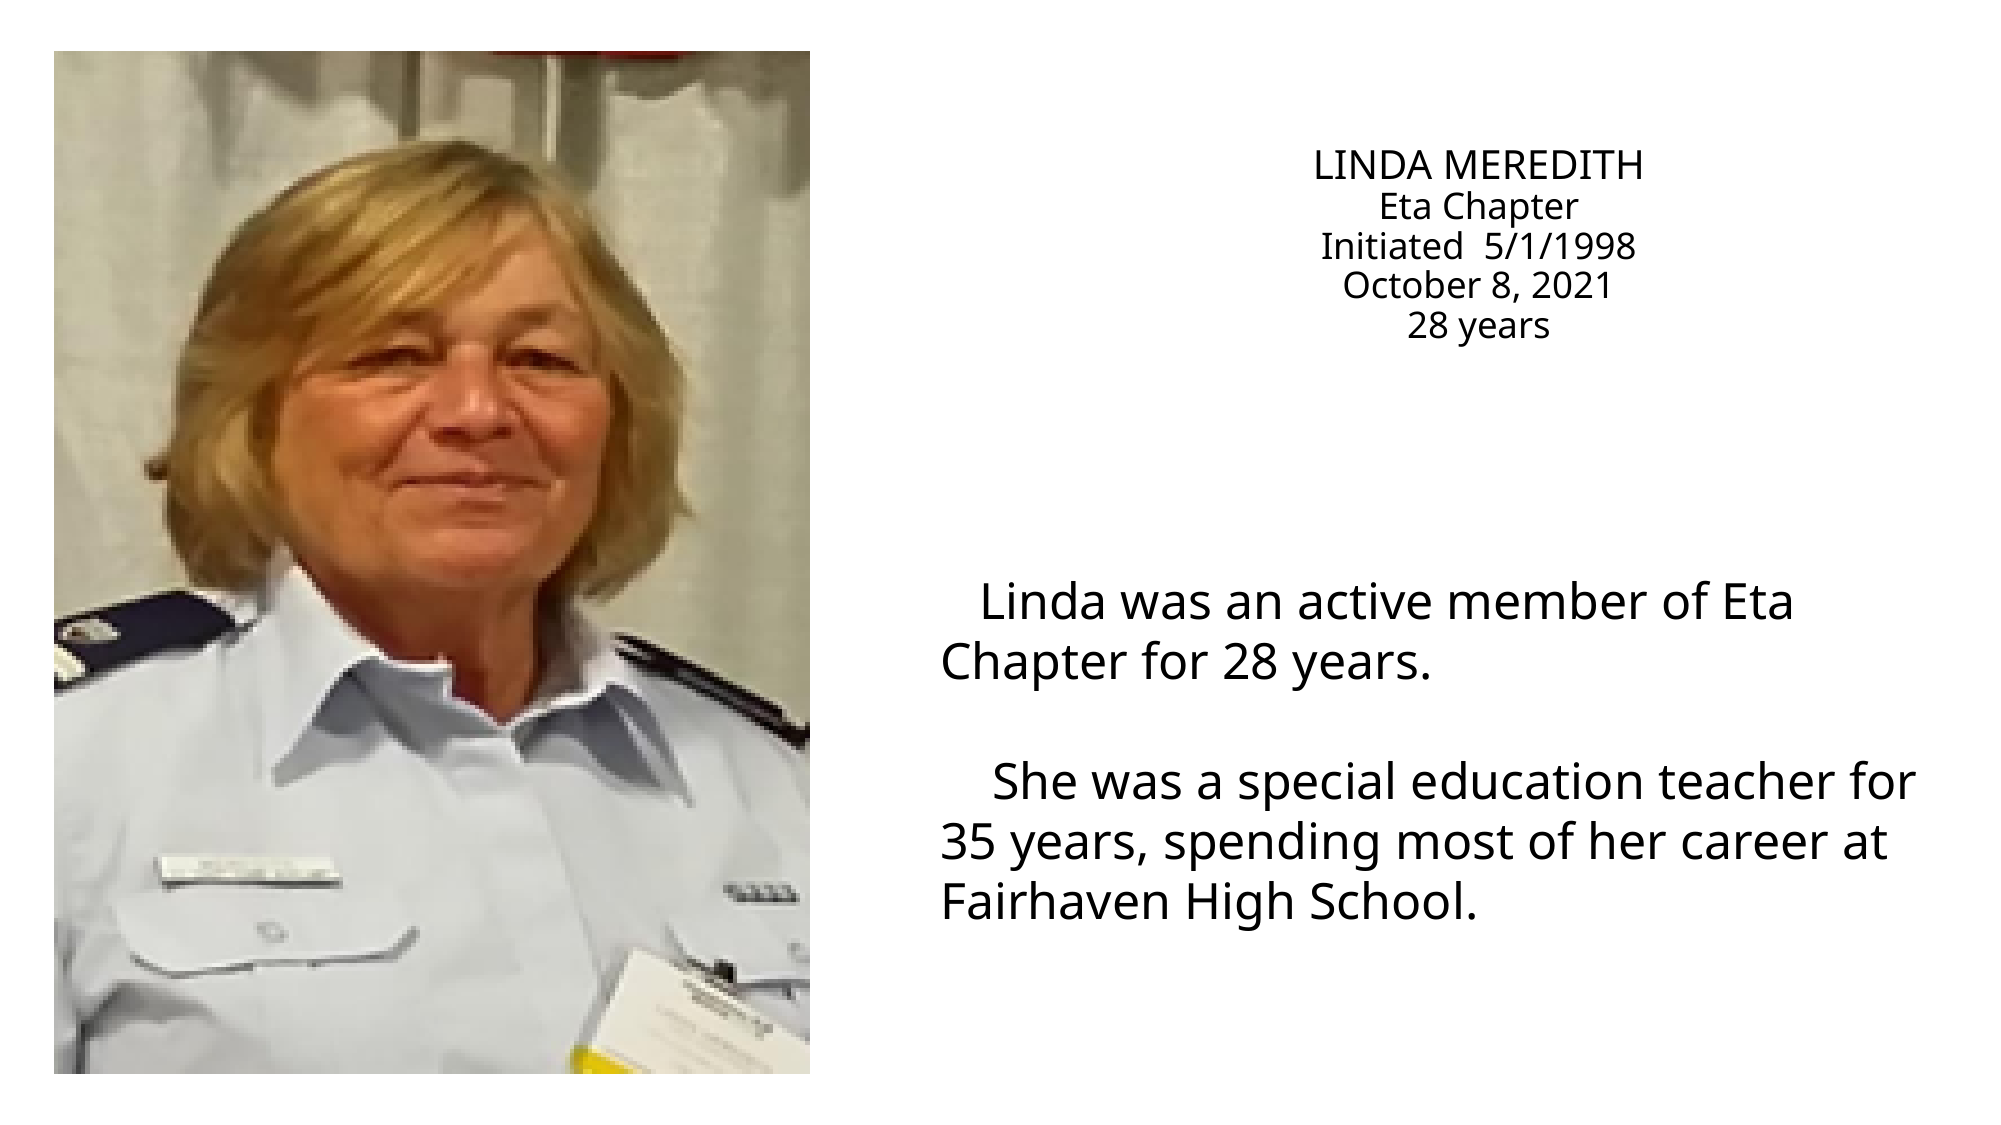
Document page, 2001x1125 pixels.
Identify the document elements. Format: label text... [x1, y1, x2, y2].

text_box Linda was an active member of Eta Chapter for 28 years. She was a special education teacher for 35 years, spending most of her career at Fairhaven High School. [925, 562, 2000, 938]
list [54, 51, 810, 1074]
title LINDA MEREDITH Eta Chapter Initiated 5/1/1998 October 8, 2021 28 years [1046, 136, 1911, 354]
